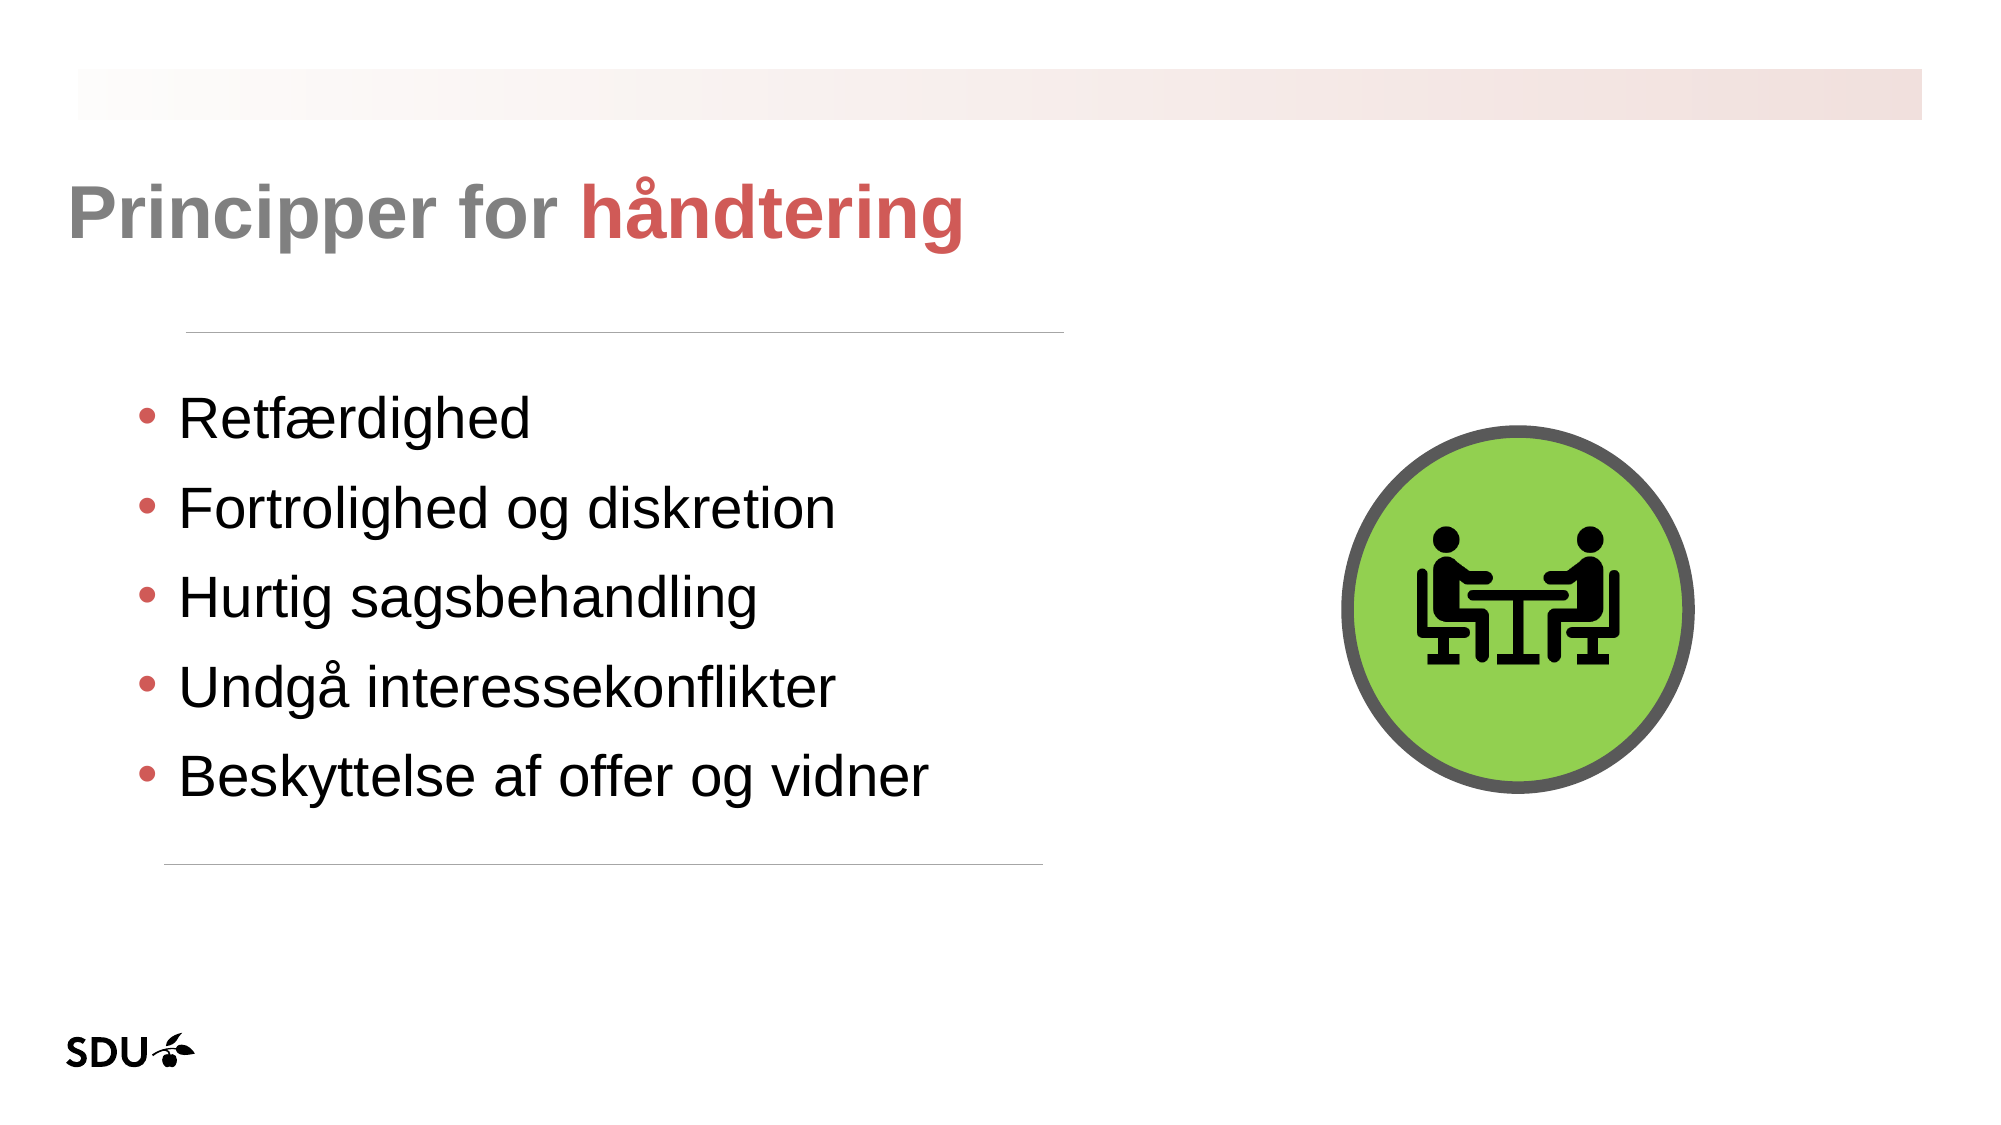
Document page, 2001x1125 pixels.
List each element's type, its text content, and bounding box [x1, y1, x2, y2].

text_box [1414, 430, 1622, 467]
list Retfærdighed Fortrolighed og diskretion Hurtig sagsbehandling Undgå interessekonflikter Beskyttelse af offer og vidner [137, 373, 988, 1014]
text_box [1346, 490, 1690, 789]
title Principper for håndtering [67, 168, 1934, 432]
text_box [76, 67, 1924, 122]
picture [1390, 467, 1646, 723]
